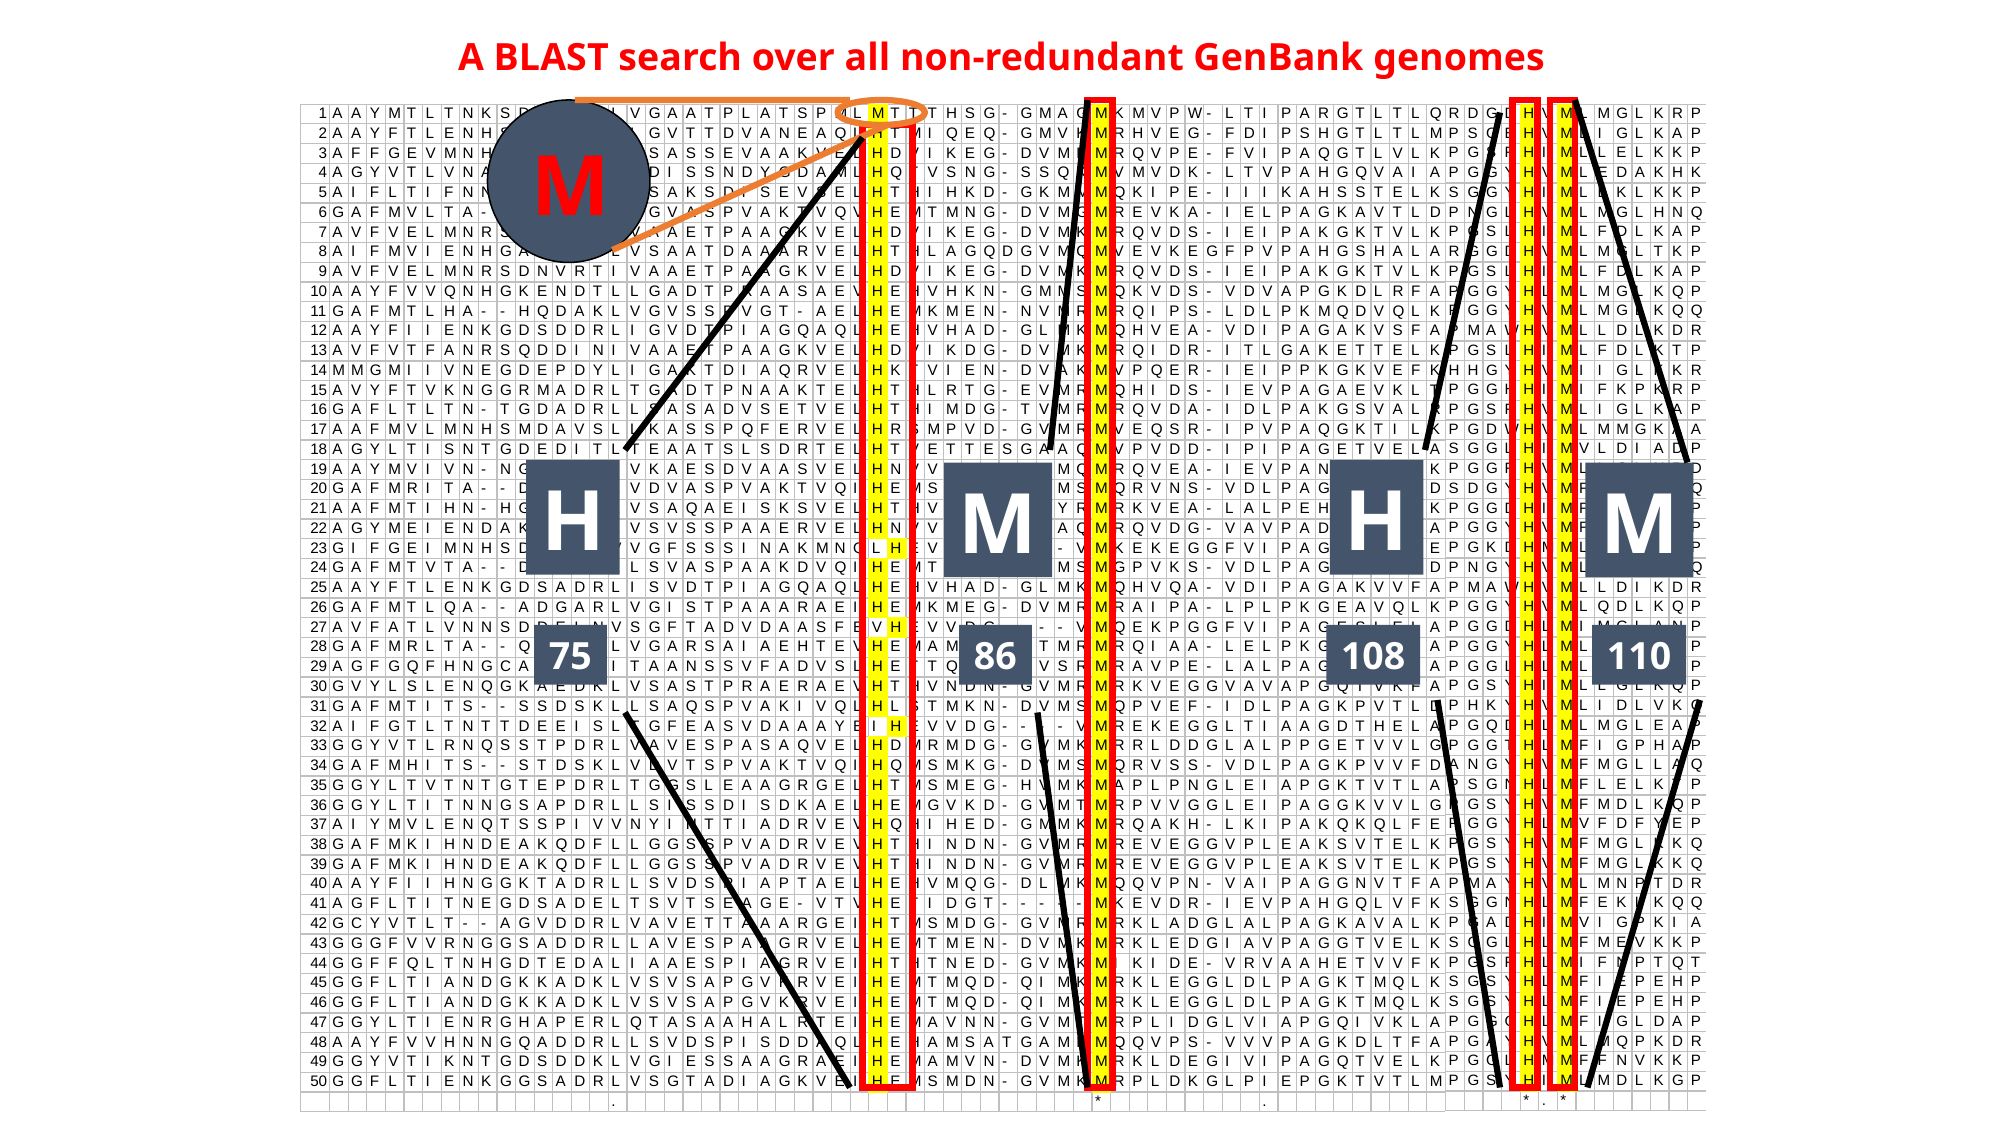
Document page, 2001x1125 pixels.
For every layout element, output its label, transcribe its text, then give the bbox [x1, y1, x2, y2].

text_box [1088, 99, 1113, 103]
text_box [1512, 99, 1538, 103]
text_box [299, 103, 1447, 1113]
text_box A BLAST search over all non-redundant GenBank genomes [443, 25, 1571, 86]
text_box [1550, 99, 1575, 103]
text_box [852, 99, 910, 103]
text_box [1445, 103, 1707, 1112]
text_box [546, 99, 591, 103]
